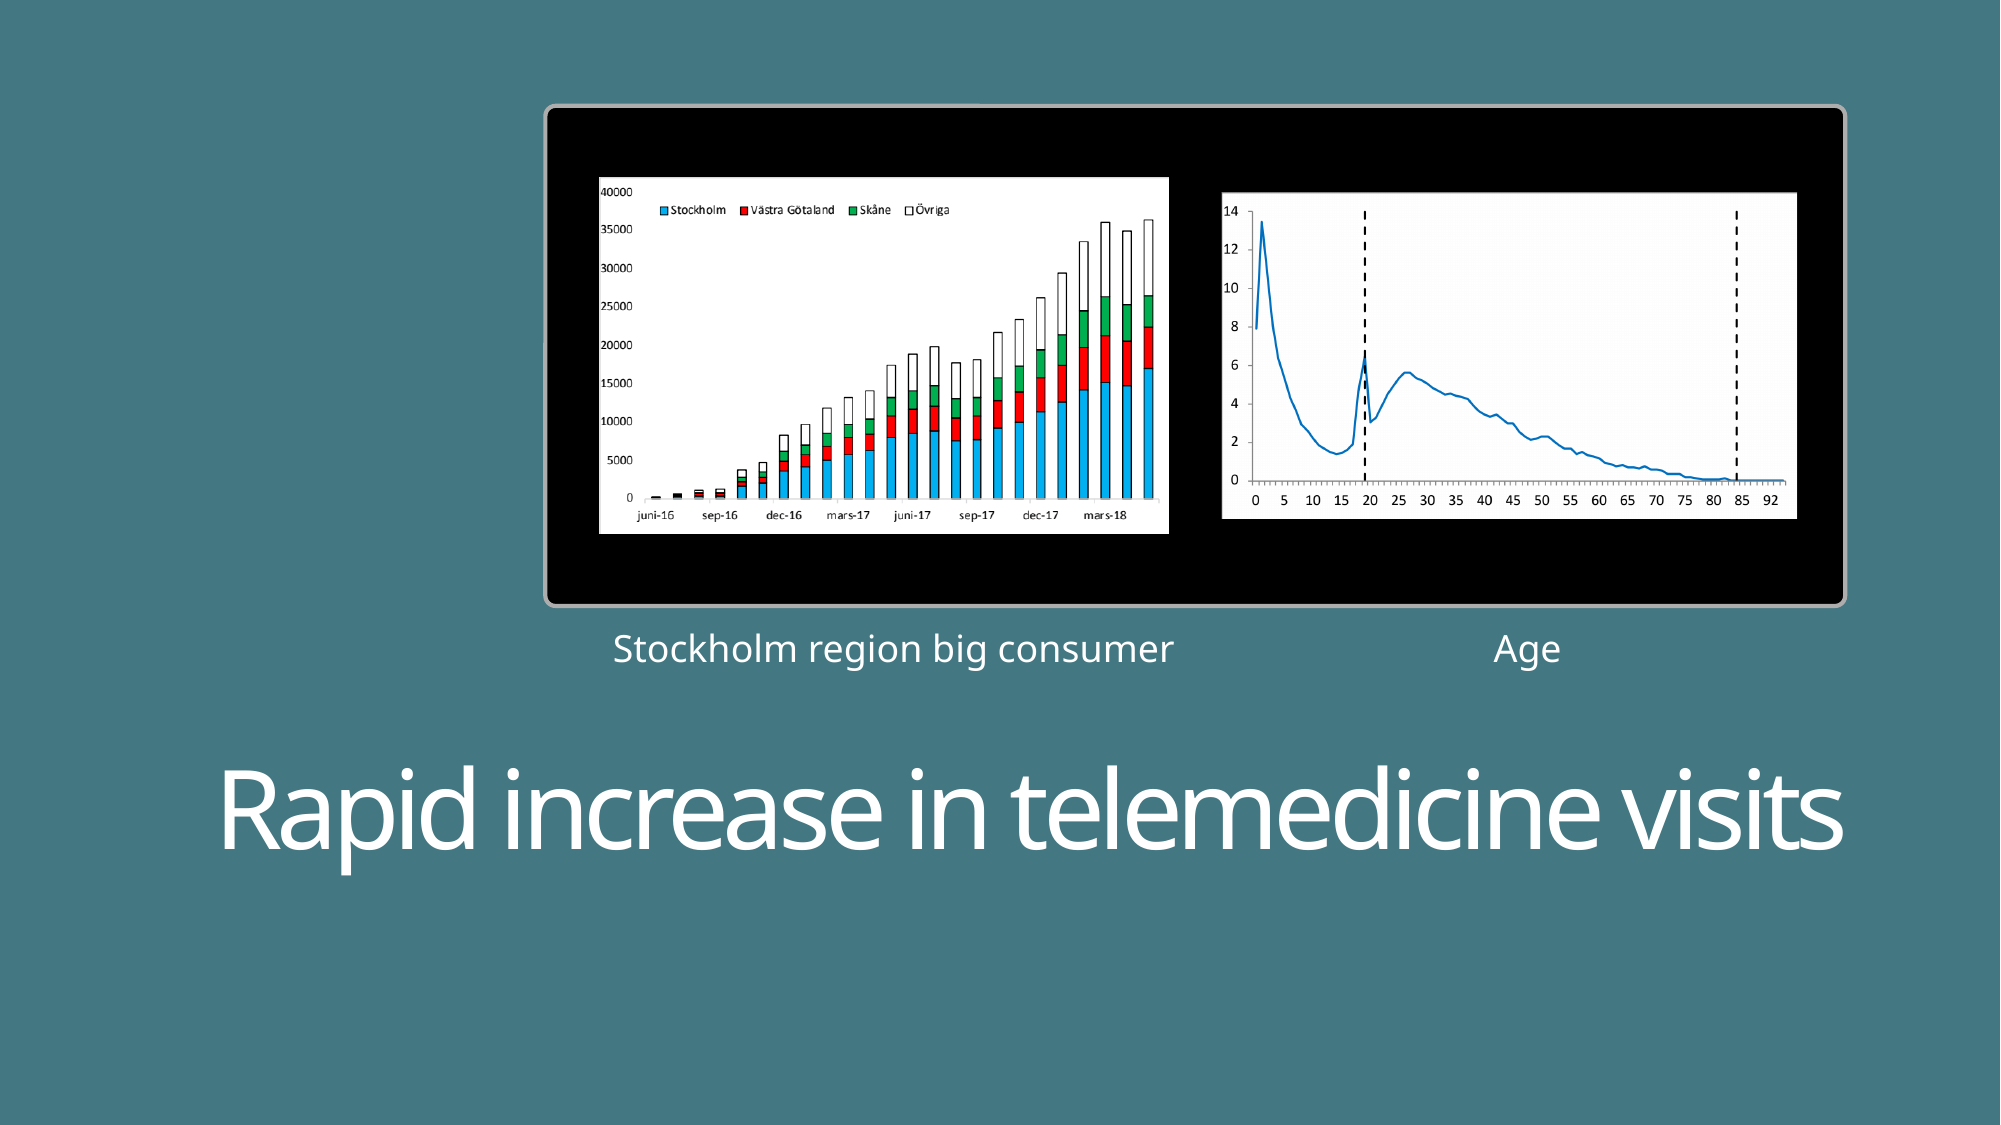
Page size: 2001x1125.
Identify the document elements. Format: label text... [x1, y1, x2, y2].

text_box [543, 103, 1848, 609]
text_box Age [1478, 617, 1632, 678]
text_box Stockholm region big consumer [598, 617, 1222, 678]
picture [1221, 192, 1798, 520]
picture [597, 177, 1170, 535]
title Rapid increase in telemedicine visits [151, 732, 1863, 1002]
